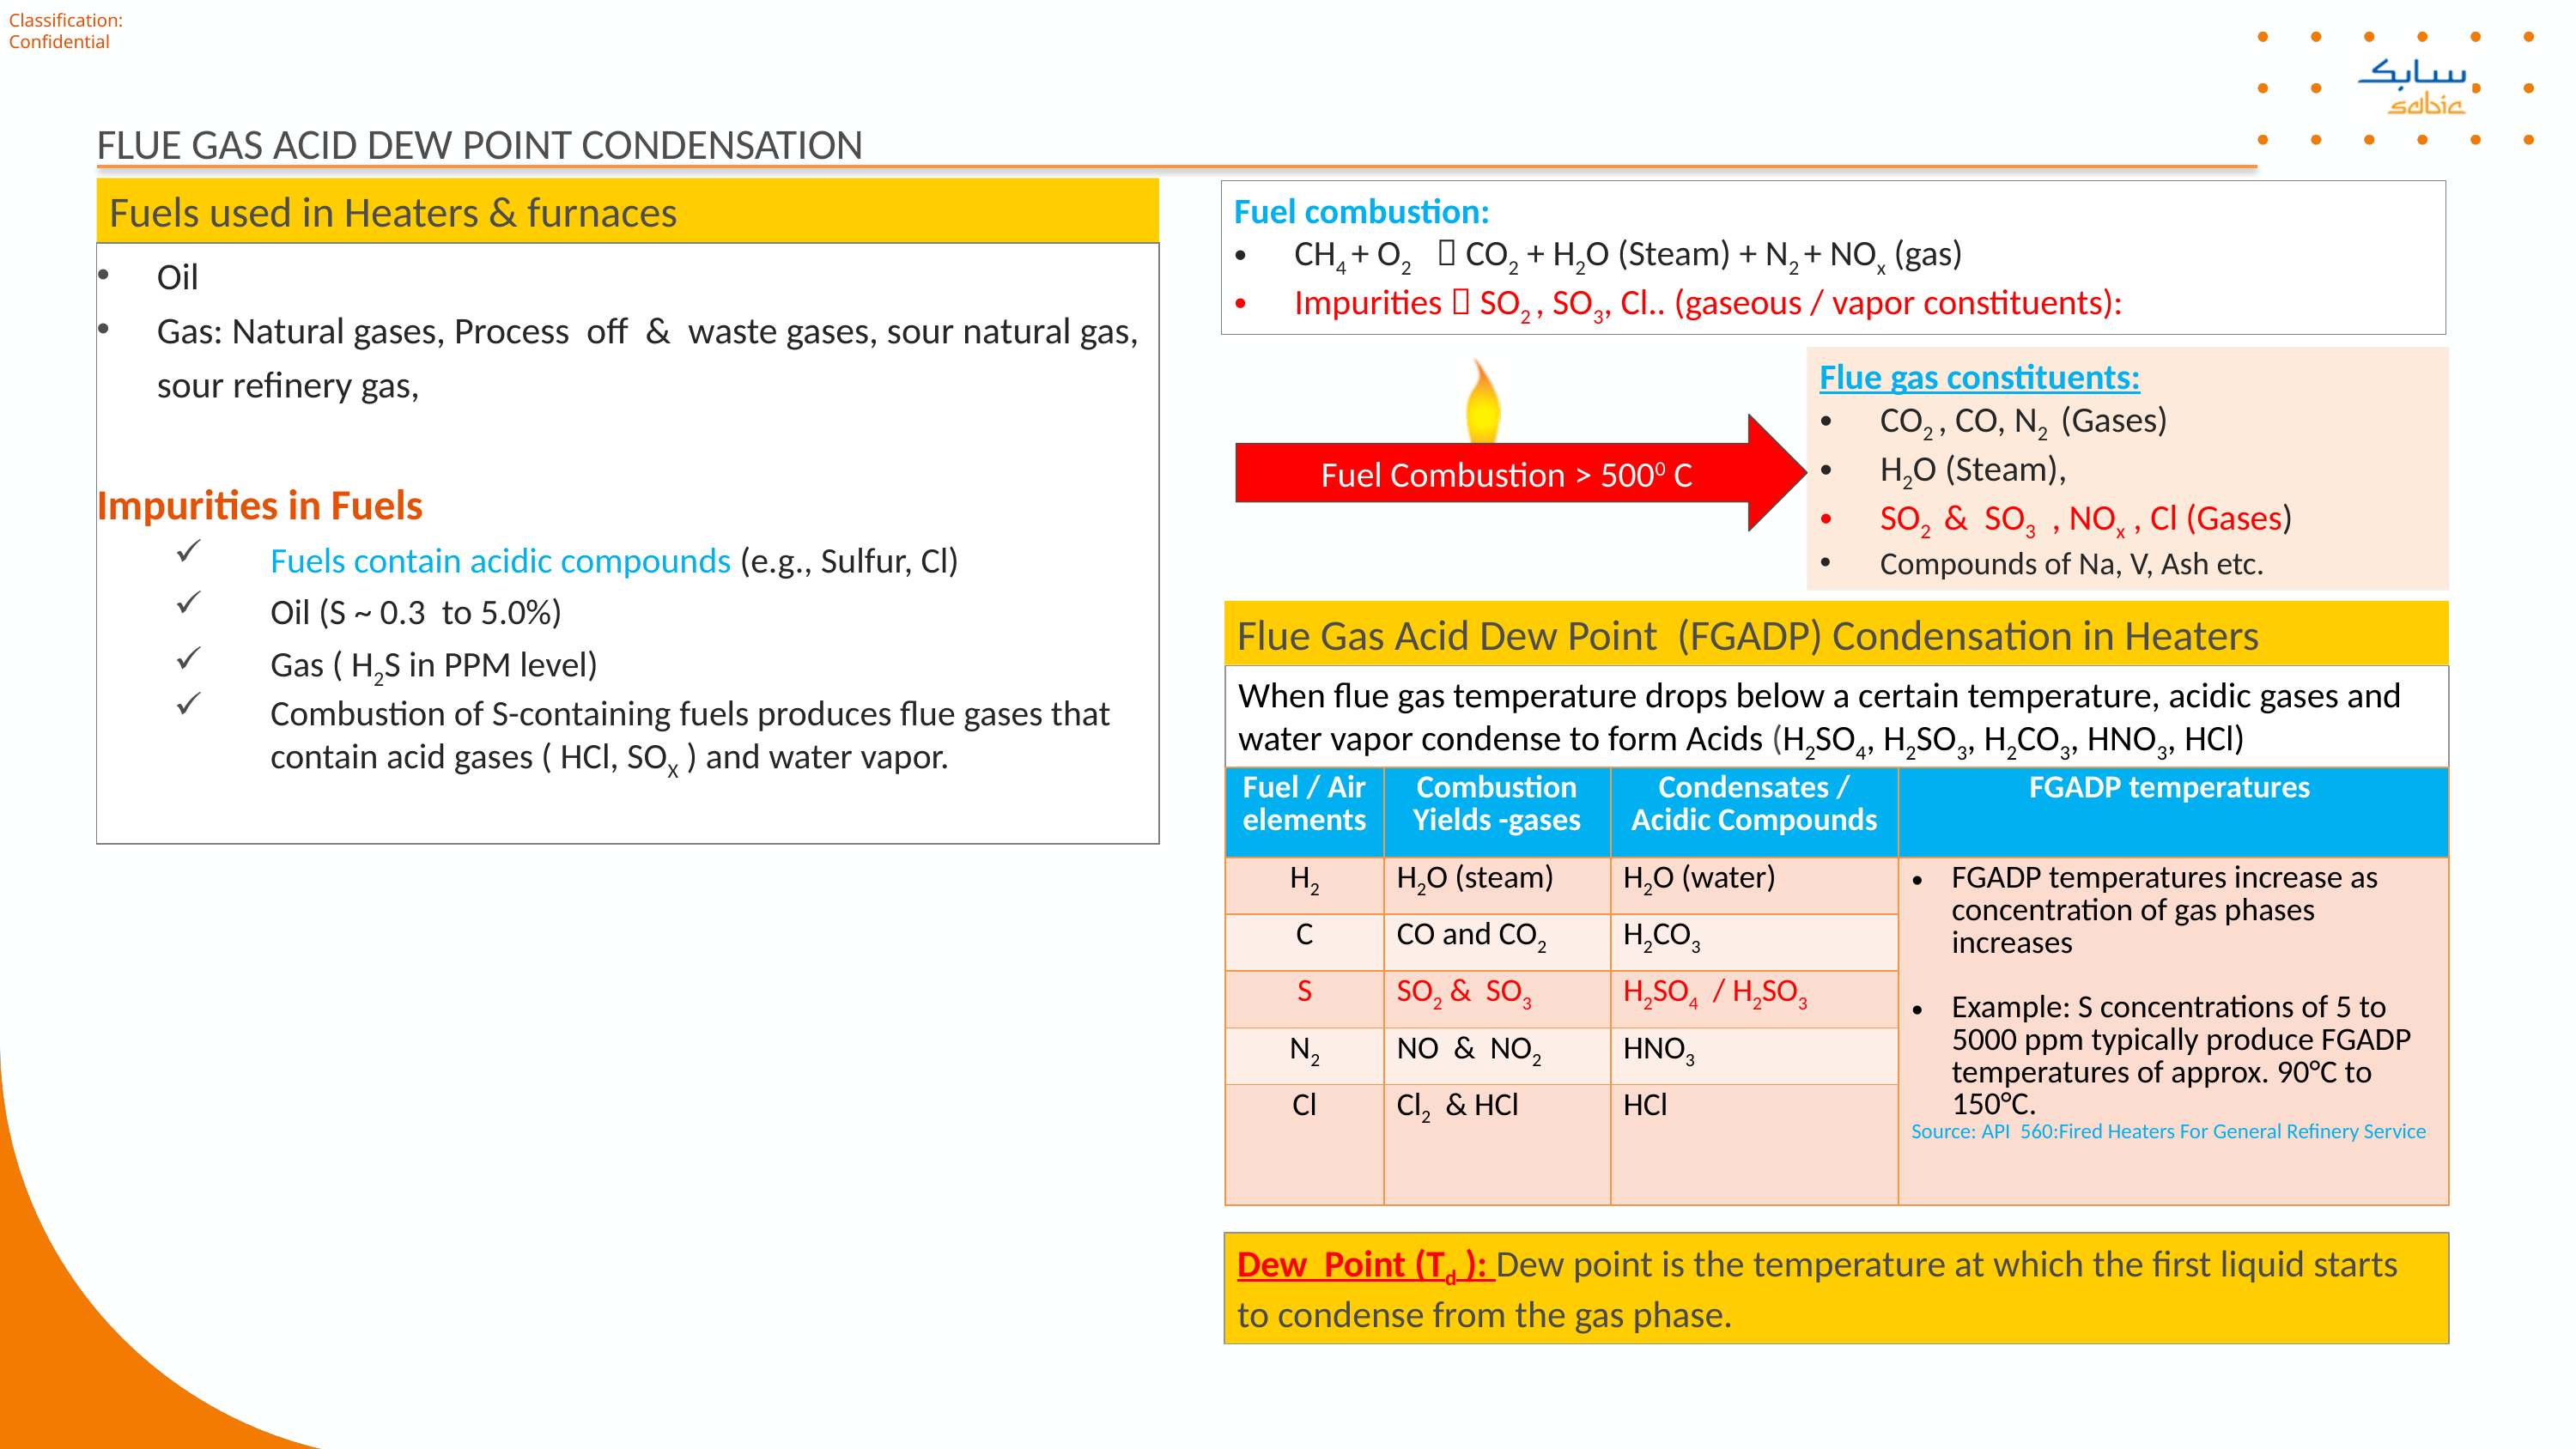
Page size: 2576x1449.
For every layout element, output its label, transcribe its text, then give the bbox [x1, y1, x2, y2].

table_header Fuel / Air elements [1226, 768, 1383, 857]
table_header Combustion Yields -gases [1385, 768, 1610, 857]
table_cell SO2 & SO3 [1385, 972, 1610, 1028]
table_header Condensates / Acidic Compounds [1612, 768, 1898, 857]
table_header FGADP temperatures [1899, 768, 2448, 857]
picture [2353, 51, 2473, 121]
text_box [0, 1043, 417, 1449]
table_cell CO and CO2 [1385, 915, 1610, 970]
text_box [2257, 0, 2576, 145]
text_box Flue Gas Acid Dew Point (FGADP) Condensation in Heaters [1224, 600, 2449, 665]
text_box Fuel Combustion > 5000 C [1236, 414, 1807, 531]
table_cell Cl [1226, 1085, 1383, 1204]
table_cell H2 [1226, 858, 1383, 913]
table_cell H2SO4 / H2SO3 [1612, 972, 1898, 1028]
table_cell N2 [1226, 1028, 1383, 1084]
table_cell FGADP temperatures increase as concentration of gas phases increases Example: S concentrations of 5 to 5000 ppm typically produce FGADP temperatures of approx. 90°C to 150°C. Source: API 560:Fired Heaters For General Refinery Service [1899, 858, 2448, 1204]
text_box Dew Point (Td ): Dew point is the temperature at which the first liquid starts to condense from the gas phase. [1224, 1232, 2449, 1344]
text_box Oil Gas: Natural gases, Process off & waste gases, sour natural gas, sour refinery gas, Impurities in Fuels Fuels contain acidic compounds (e.g., Sulfur, Cl) Oil (S ~ 0.3 to 5.0%) Gas ( H2S in PPM level) Combustion of S-containing fuels produces flue gases that contain acid gases ( HCl, SOX ) and water vapor. [96, 243, 1159, 844]
text_box Flue gas constituents: CO2 , CO, N2 (Gases) H2O (Steam), SO2 & SO3 , NOx , Cl (Gases) Compounds of Na, V, Ash etc. [1807, 347, 2450, 591]
table_cell NO & NO2 [1385, 1028, 1610, 1084]
table_cell S [1226, 972, 1383, 1028]
picture [1466, 355, 1501, 473]
table_cell H2O (water) [1612, 858, 1898, 913]
text_box When flue gas temperature drops below a certain temperature, acidic gases and water vapor condense to form Acids (H2SO4, H2SO3, H2CO3, HNO3, HCl) [1225, 665, 2450, 767]
table_cell Cl2 & HCl [1385, 1085, 1610, 1204]
text_box Fuels used in Heaters & furnaces [96, 178, 1159, 242]
table_cell HCl [1612, 1085, 1898, 1204]
table_cell H2CO3 [1612, 915, 1898, 970]
table_cell HNO3 [1612, 1028, 1898, 1084]
text_box Flue gas acid dew point condensation [96, 86, 1498, 165]
text_box Fuel combustion: CH4 + O2  CO2 + H2O (Steam) + N2 + NOx (gas) Impurities  SO2 , SO3, Cl.. (gaseous / vapor constituents): [1221, 180, 2446, 335]
table_cell C [1226, 915, 1383, 970]
table_cell H2O (steam) [1385, 858, 1610, 913]
